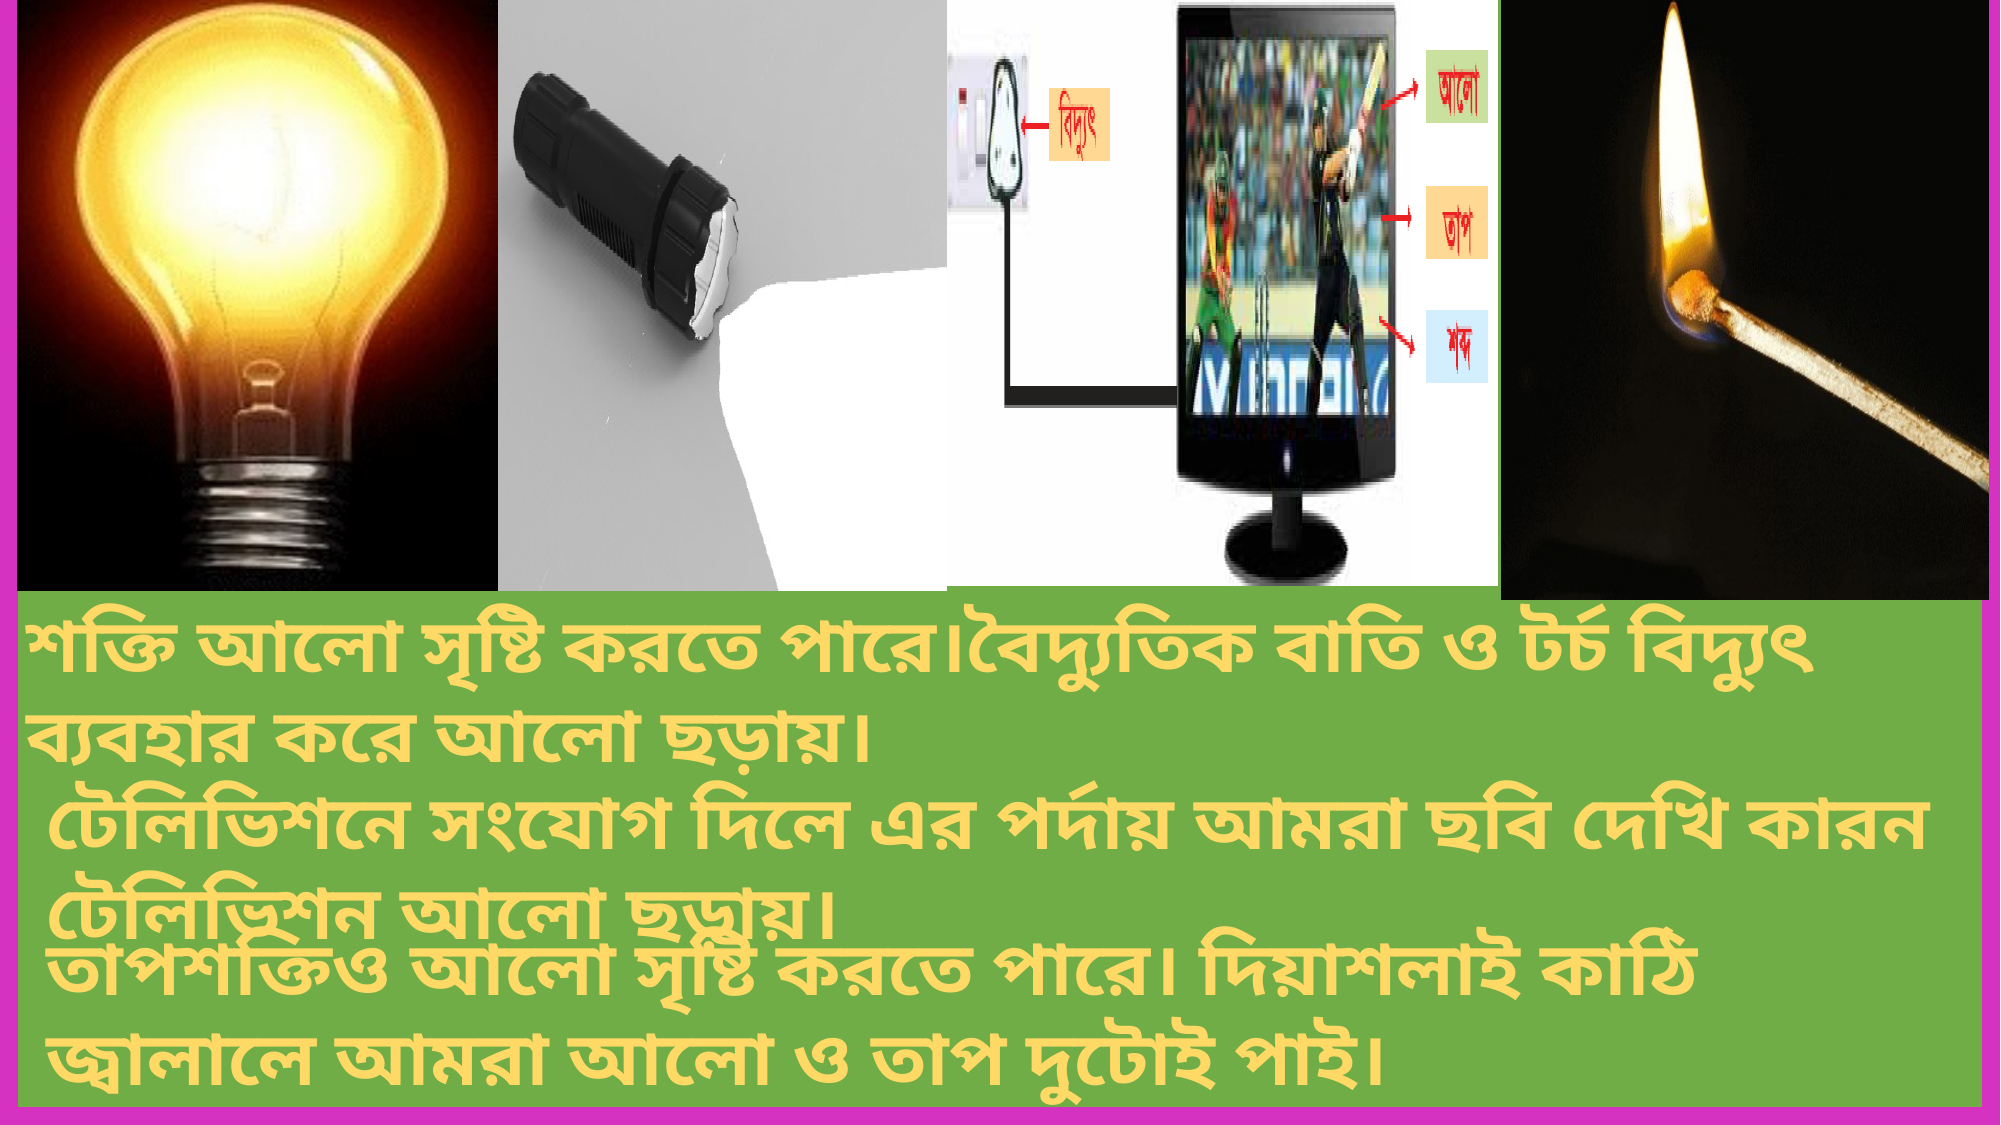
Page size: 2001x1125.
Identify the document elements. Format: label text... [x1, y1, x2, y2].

text_box [0, 0, 2000, 1125]
picture [17, 0, 1498, 591]
text_box টেলিভিশনে সংযোগ দিলে এর পর্দায় আমরা ছবি দেখি কারন টেলিভিশন আলো ছড়ায়। [31, 767, 2000, 963]
text_box তাপশক্তিও আলো সৃষ্টি করতে পারে। দিয়াশলাই কাঠি জ্বালালে আমরা আলো ও তাপ দুটোই পাই। [31, 912, 1824, 1108]
picture [1501, 0, 1989, 600]
text_box শক্তি আলো সৃষ্টি করতে পারে।বৈদ্যুতিক বাতি ও টর্চ বিদ্যুৎ ব্যবহার করে আলো ছড়ায়। [11, 590, 2000, 786]
